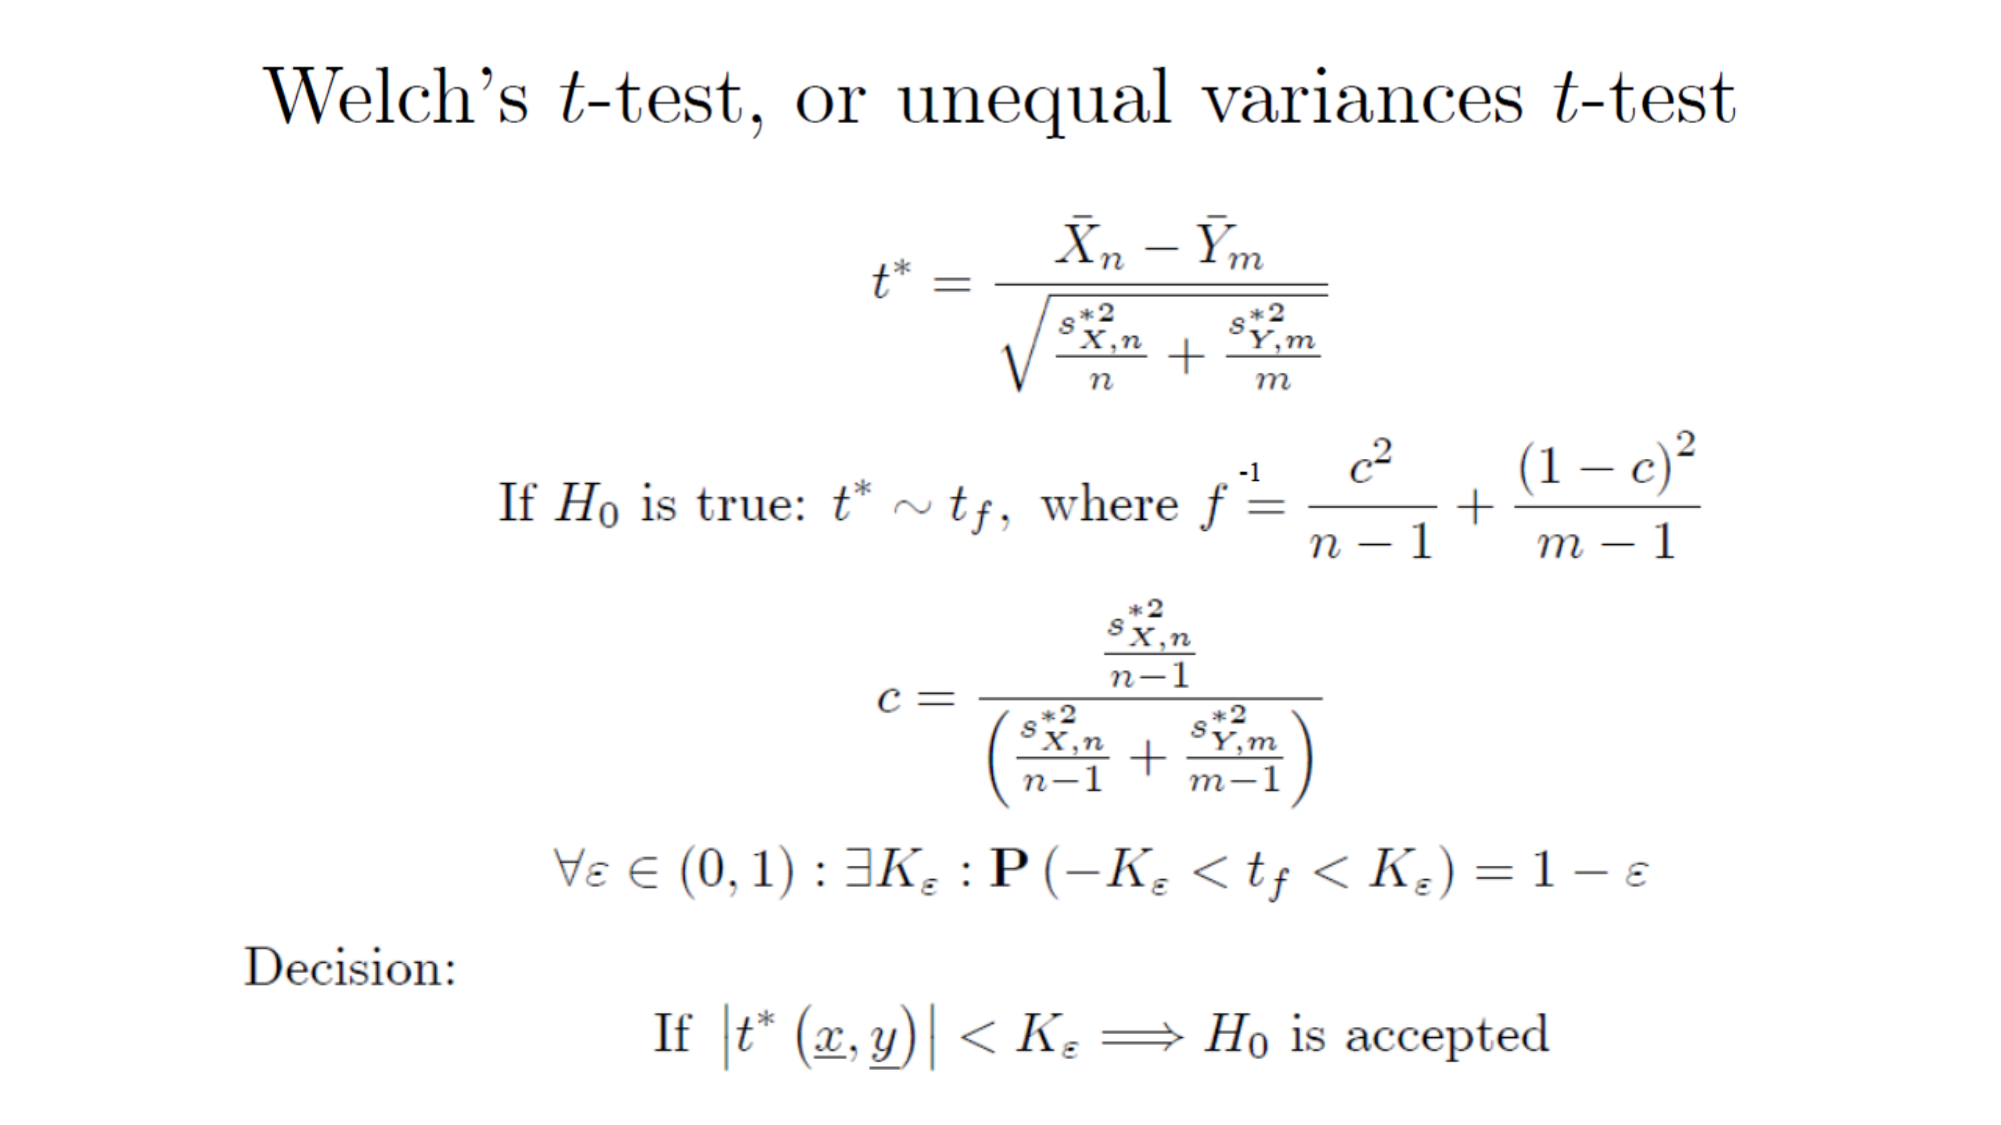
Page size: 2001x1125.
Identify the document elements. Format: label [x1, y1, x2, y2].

picture [122, 206, 1818, 1096]
picture [243, 46, 1762, 154]
